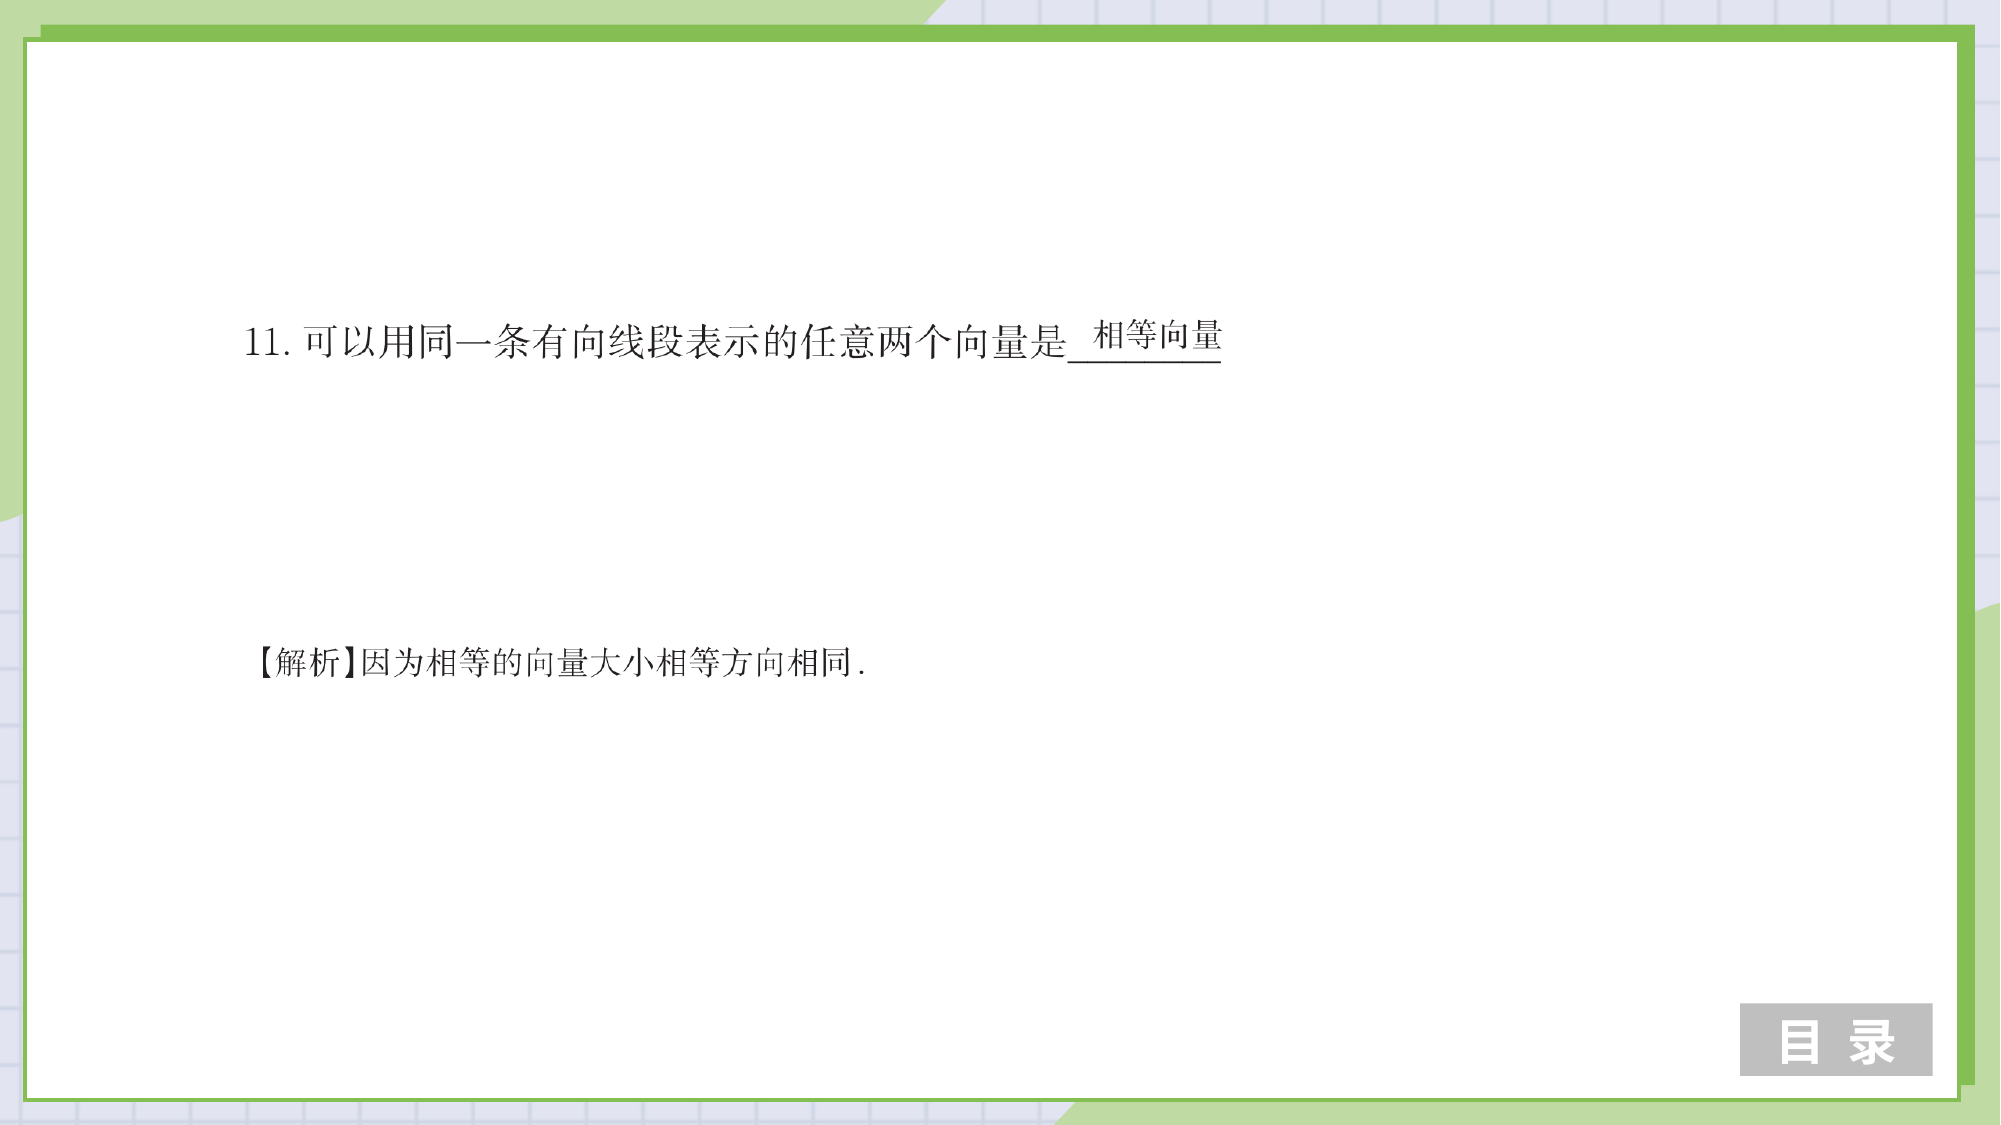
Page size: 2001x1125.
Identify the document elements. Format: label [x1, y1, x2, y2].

picture [249, 639, 910, 685]
picture [0, 515, 1074, 1125]
picture [226, 311, 1318, 378]
picture [925, 0, 2000, 611]
